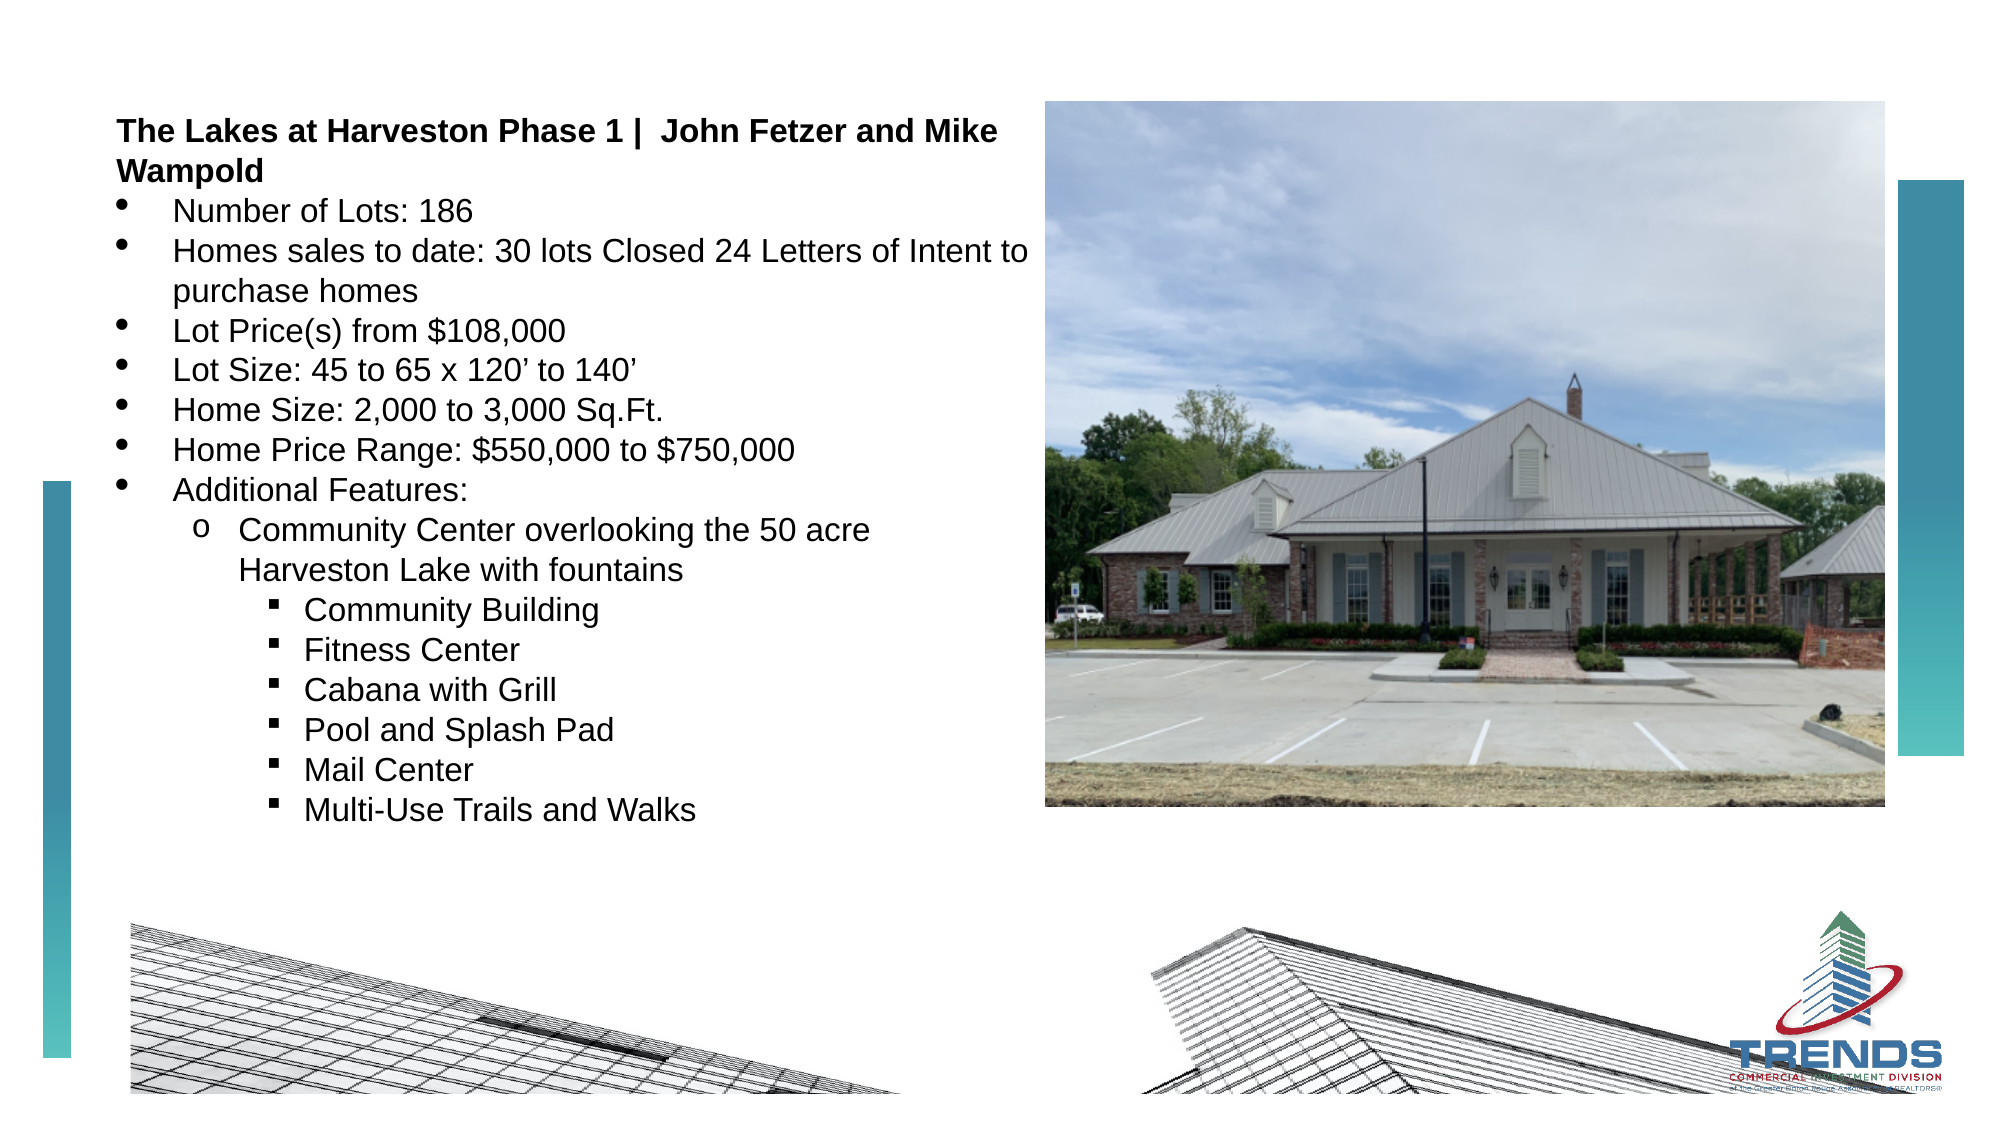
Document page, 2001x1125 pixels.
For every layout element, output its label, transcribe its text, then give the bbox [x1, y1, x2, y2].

text_box [1897, 179, 1964, 757]
text_box The Lakes at Harveston Phase 1 | John Fetzer and Mike Wampold Number of Lots: 186 Homes sales to date: 30 lots Closed 24 Letters of Intent to purchase homes Lot Price(s) from $108,000 Lot Size: 45 to 65 x 120’ to 140’ Home Size: 2,000 to 3,000 Sq.Ft. Home Price Range: $550,000 to $750,000 Additional Features: Community Center overlooking the 50 acre Harveston Lake with fountains Community Building Fitness Center Cabana with Grill Pool and Splash Pad Mail Center Multi-Use Trails and Walks [101, 101, 1045, 863]
picture [130, 101, 1972, 1125]
text_box [42, 481, 72, 1058]
